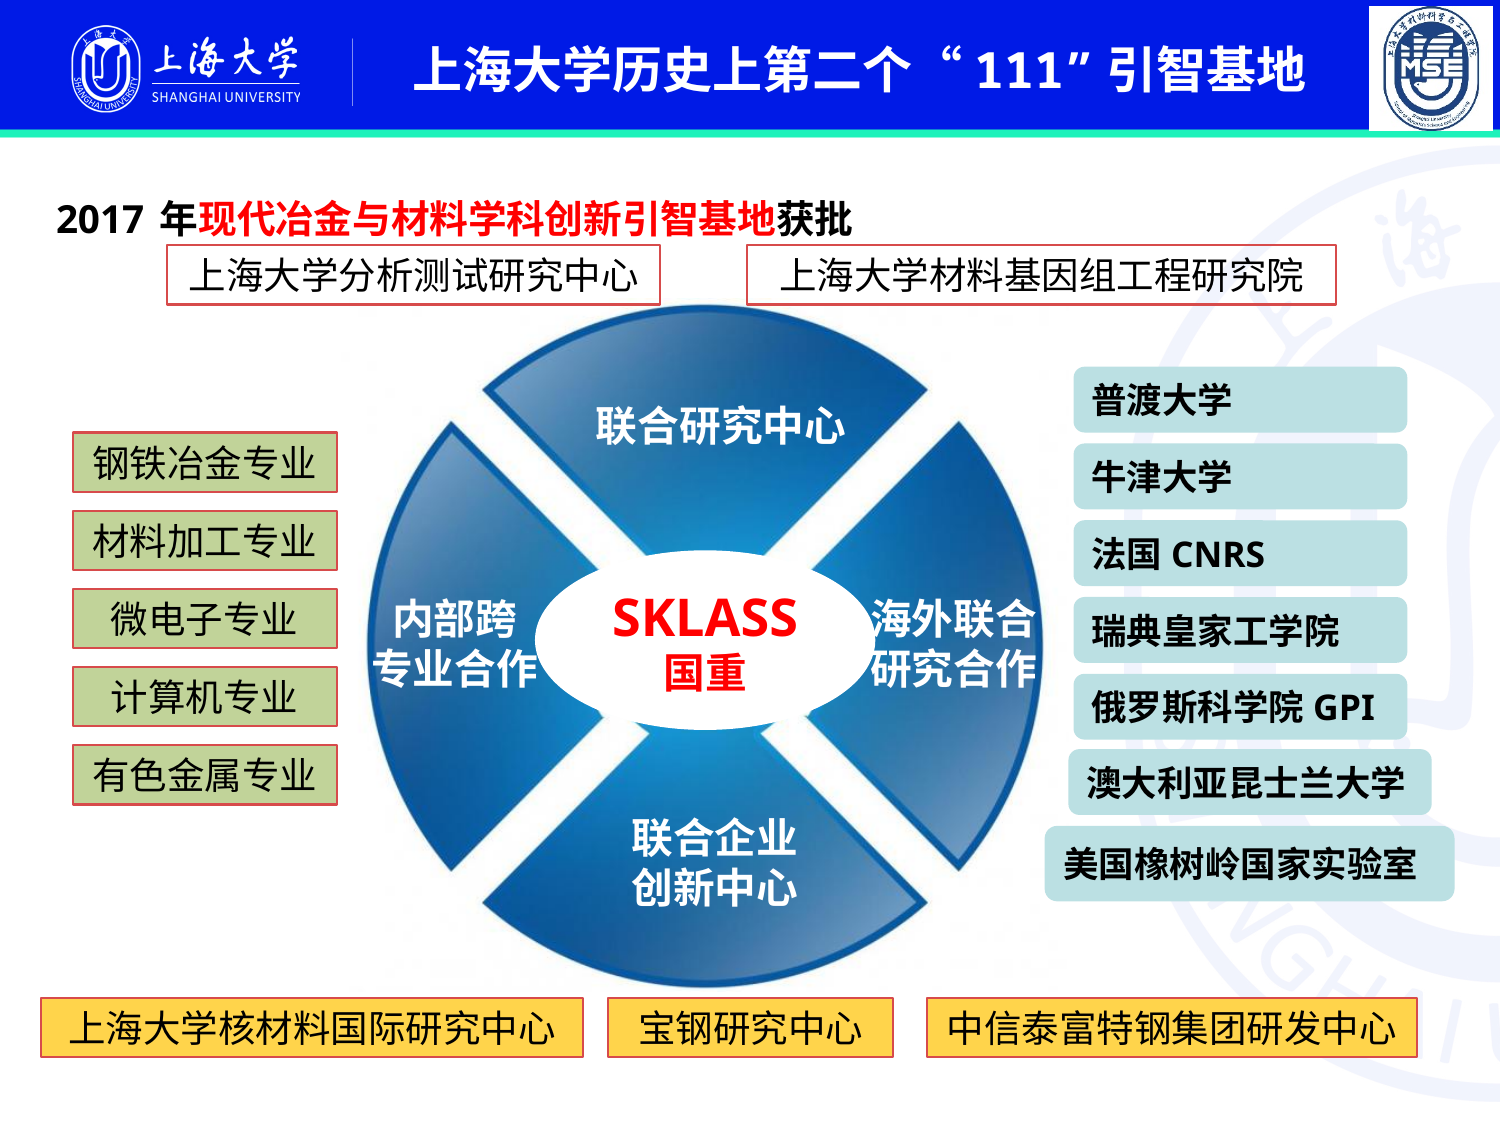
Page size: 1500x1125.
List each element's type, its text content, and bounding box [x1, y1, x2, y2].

text_box 俄罗斯科学院GPI [1074, 671, 1410, 742]
text_box 材料加工专业 [72, 510, 336, 571]
text_box 牛津大学 [1074, 441, 1410, 512]
text_box 钢铁冶金专业 [72, 432, 336, 493]
text_box 微电子专业 [72, 588, 336, 649]
text_box 美国橡树岭国家实验室 [1074, 823, 1457, 904]
text_box 瑞典皇家工学院 [1074, 594, 1410, 665]
text_box 上海大学材料基因组工程研究院 [747, 249, 1337, 305]
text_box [341, 297, 1069, 992]
text_box 2017年现代冶金与材料学科创新引智基地获批 [41, 143, 1408, 249]
text_box 有色金属专业 [72, 744, 336, 805]
picture [0, 0, 1500, 1125]
text_box 法国CNRS [1074, 518, 1410, 589]
text_box 宝钢研究中心 [608, 1001, 893, 1058]
text_box 上海大学核材料国际研究中心 [41, 997, 583, 1058]
text_box 上海大学分析测试研究中心 [167, 249, 661, 305]
text_box 普渡大学 [1074, 364, 1410, 435]
text_box 中信泰富特钢集团研发中心 [927, 997, 1417, 1058]
text_box 上海大学历史上第二个“111”引智基地 [218, 30, 1363, 106]
text_box 计算机专业 [72, 666, 336, 727]
text_box 澳大利亚昆士兰大学 [1074, 747, 1434, 818]
